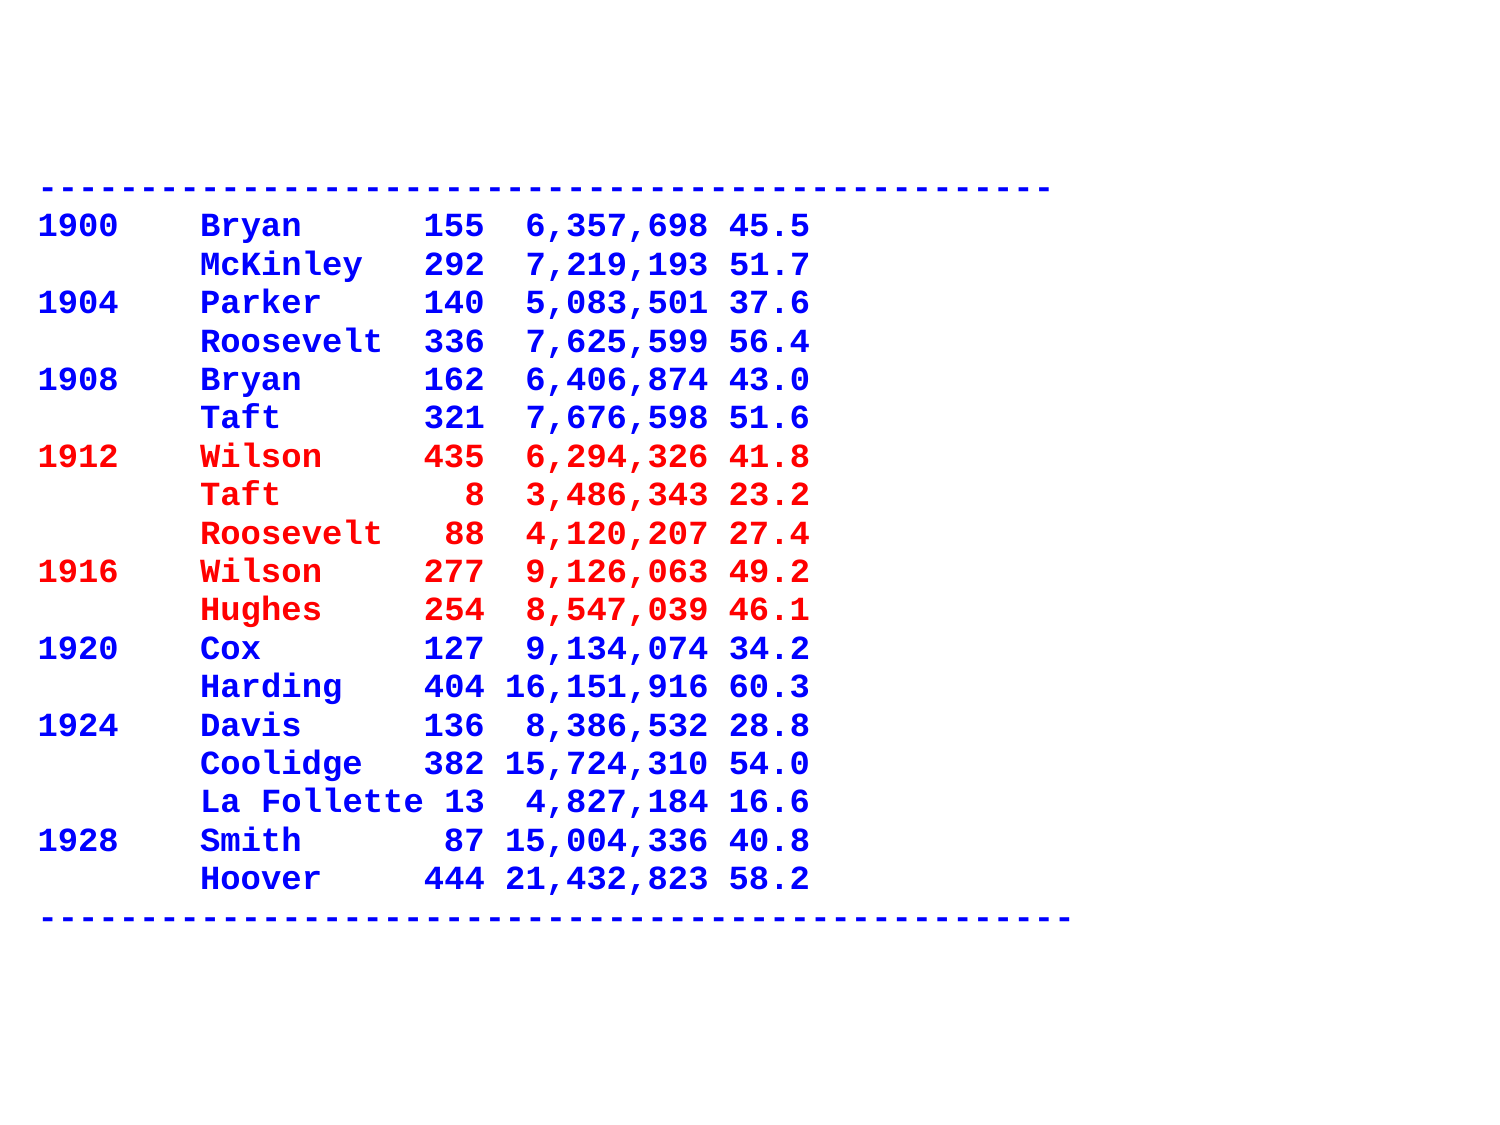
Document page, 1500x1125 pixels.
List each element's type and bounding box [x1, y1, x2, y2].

picture [37, 170, 1500, 938]
